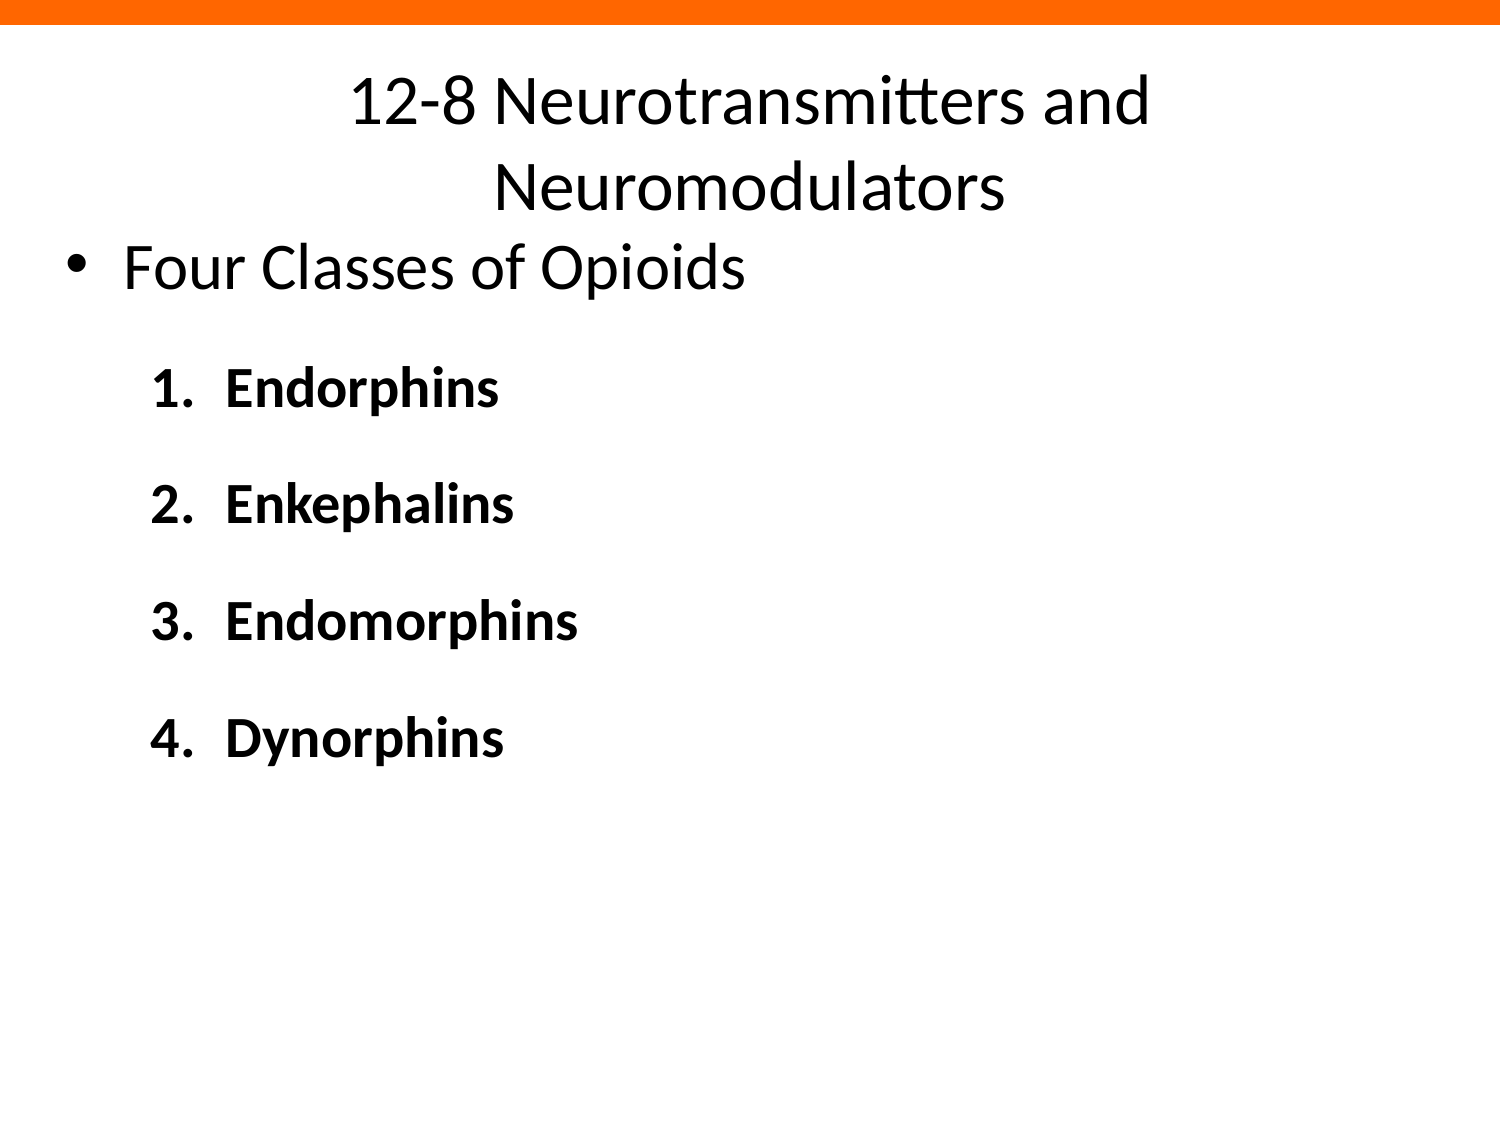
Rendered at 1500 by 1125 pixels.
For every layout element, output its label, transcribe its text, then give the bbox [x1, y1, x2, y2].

text_box [0, 0, 1500, 25]
list Four Classes of Opioids Endorphins Enkephalins Endomorphins Dynorphins [50, 174, 1400, 955]
title 12-8 Neurotransmitters and Neuromodulators [75, 45, 1425, 233]
